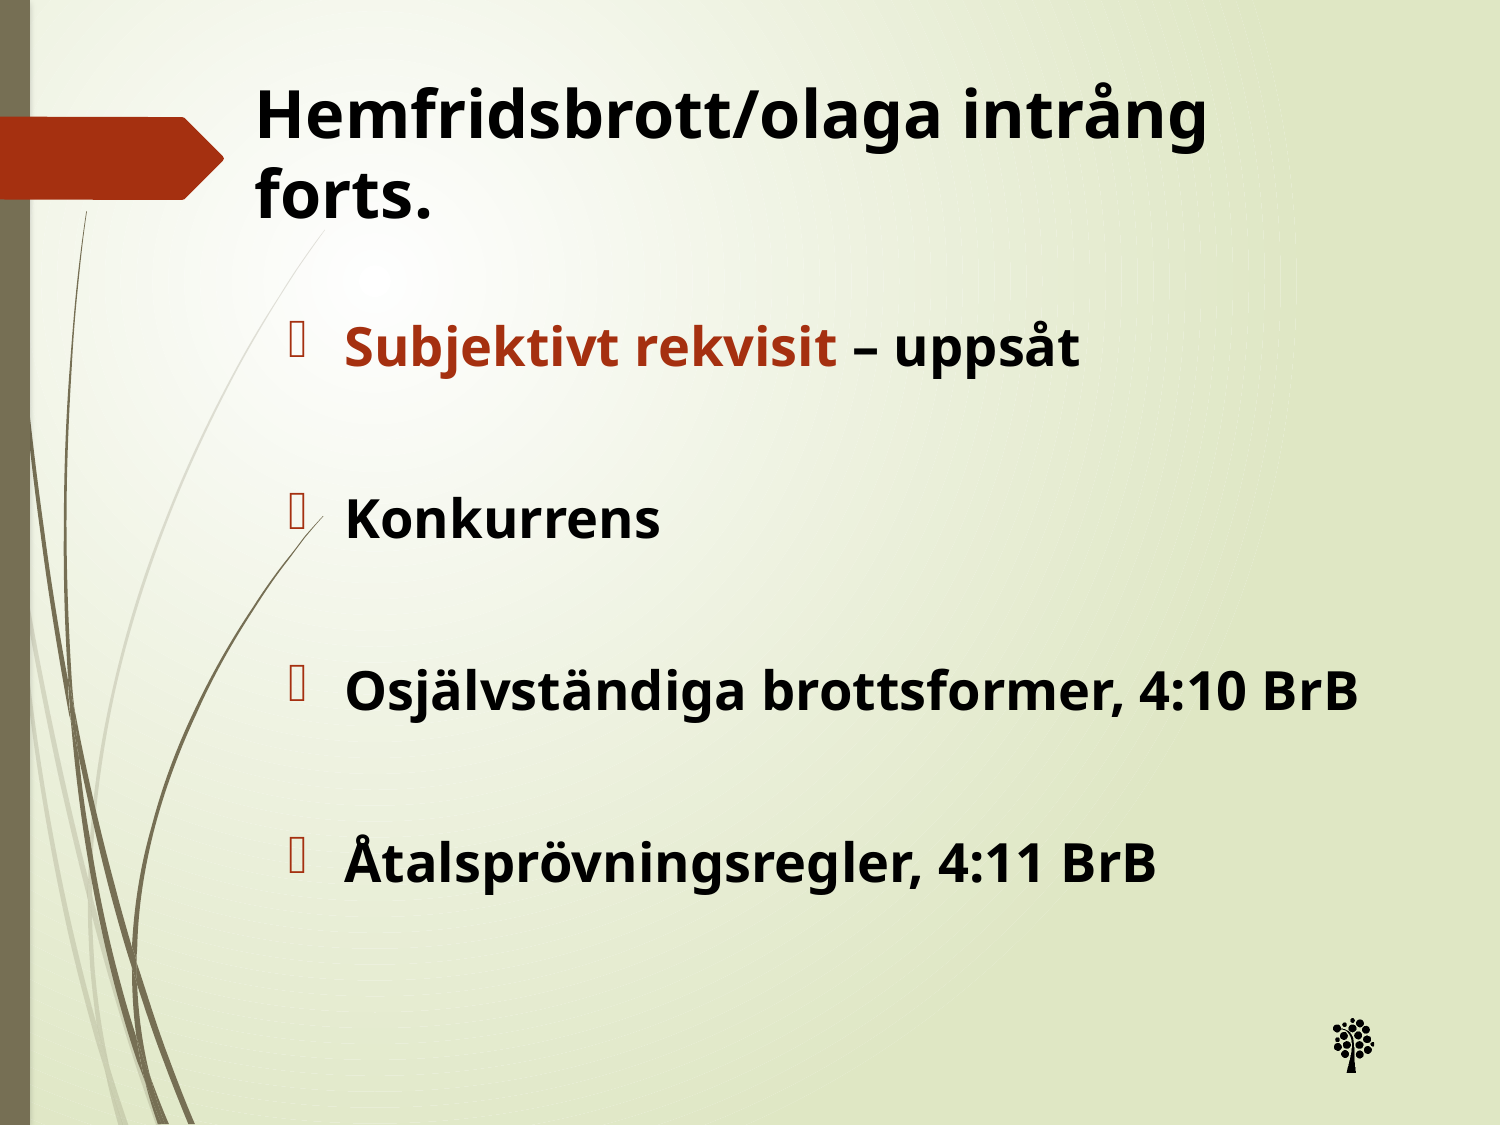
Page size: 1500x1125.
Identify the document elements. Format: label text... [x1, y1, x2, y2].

list Subjektivt rekvisit – uppsåt Konkurrens Osjälvständiga brottsformer, 4:10 BrB Åtalsprövningsregler, 4:11 BrB [273, 304, 1396, 1097]
title Hemfridsbrott/olaga intrång forts. [239, 64, 1396, 152]
